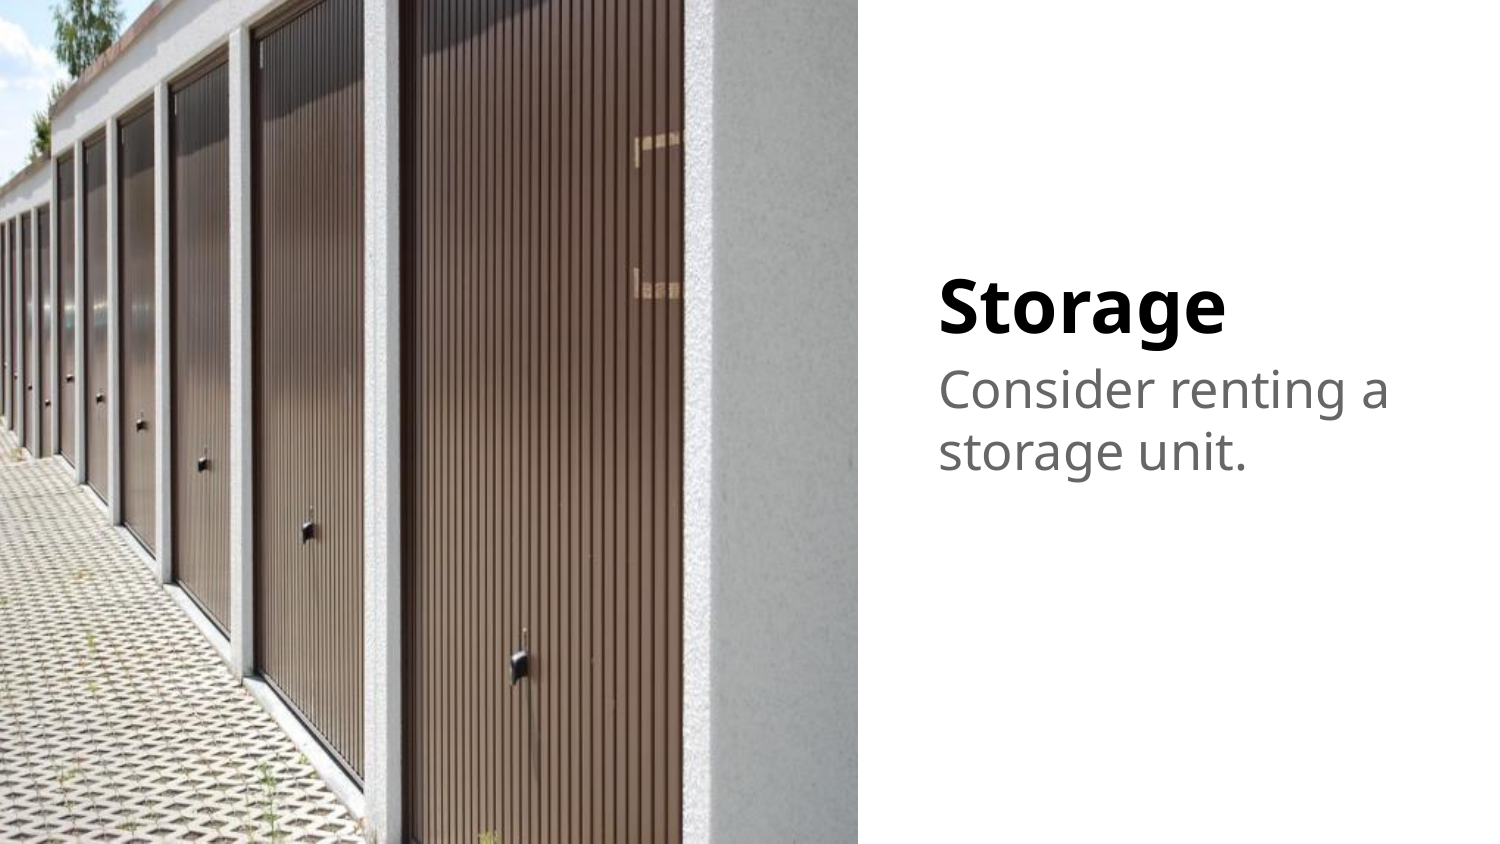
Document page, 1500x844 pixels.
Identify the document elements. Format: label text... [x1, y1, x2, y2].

picture [0, 0, 858, 844]
text_box Consider renting a storage unit. [923, 341, 1461, 564]
text_box Storage [923, 243, 1499, 323]
